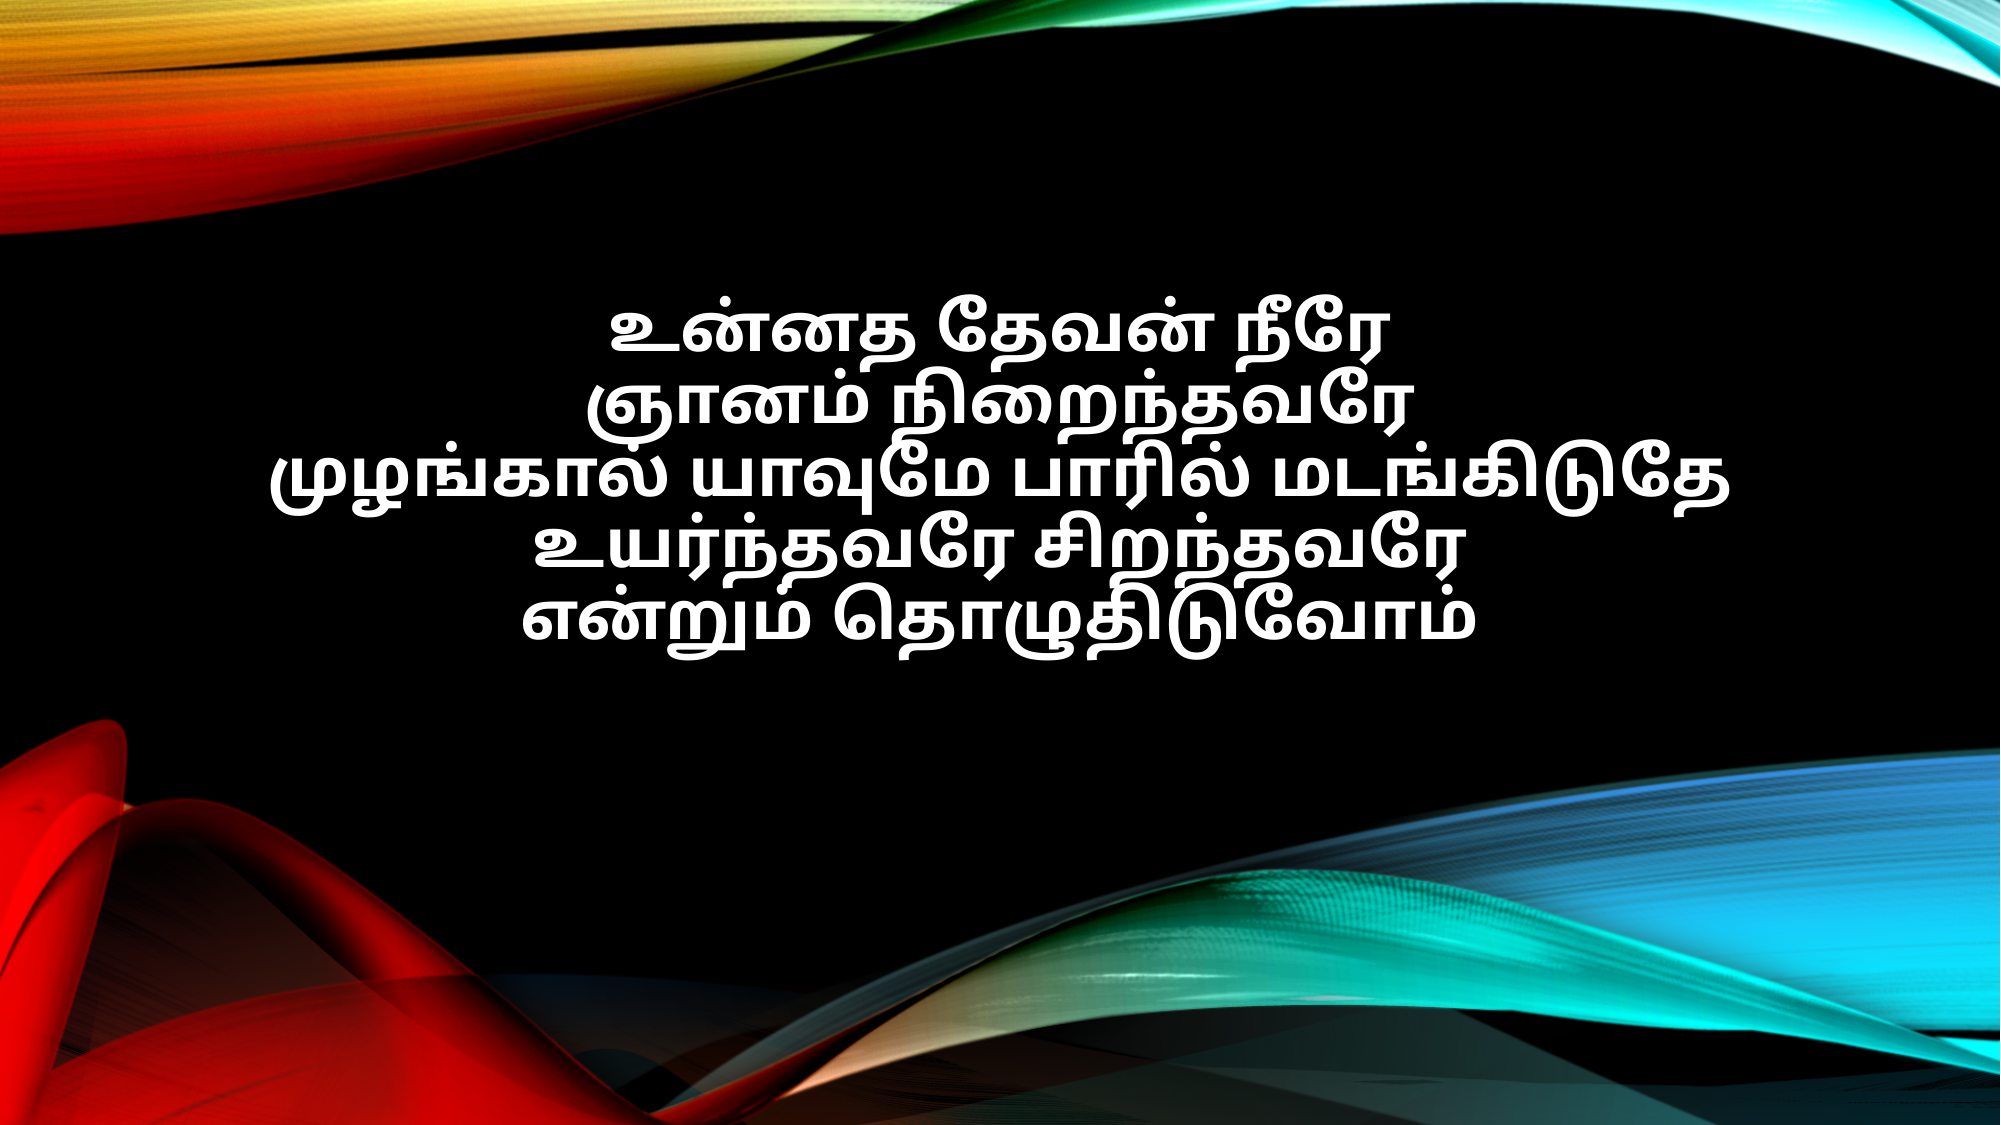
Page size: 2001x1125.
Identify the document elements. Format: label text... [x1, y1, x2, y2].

subtitle உன்னத தேவன் நீரே ஞானம் நிறைந்தவரே முழங்கால் யாவுமே பாரில் மடங்கிடுதே உயர்ந்தவரே சிறந்தவரே என்றும் தொழுதிடுவோம் [0, 0, 2000, 1125]
